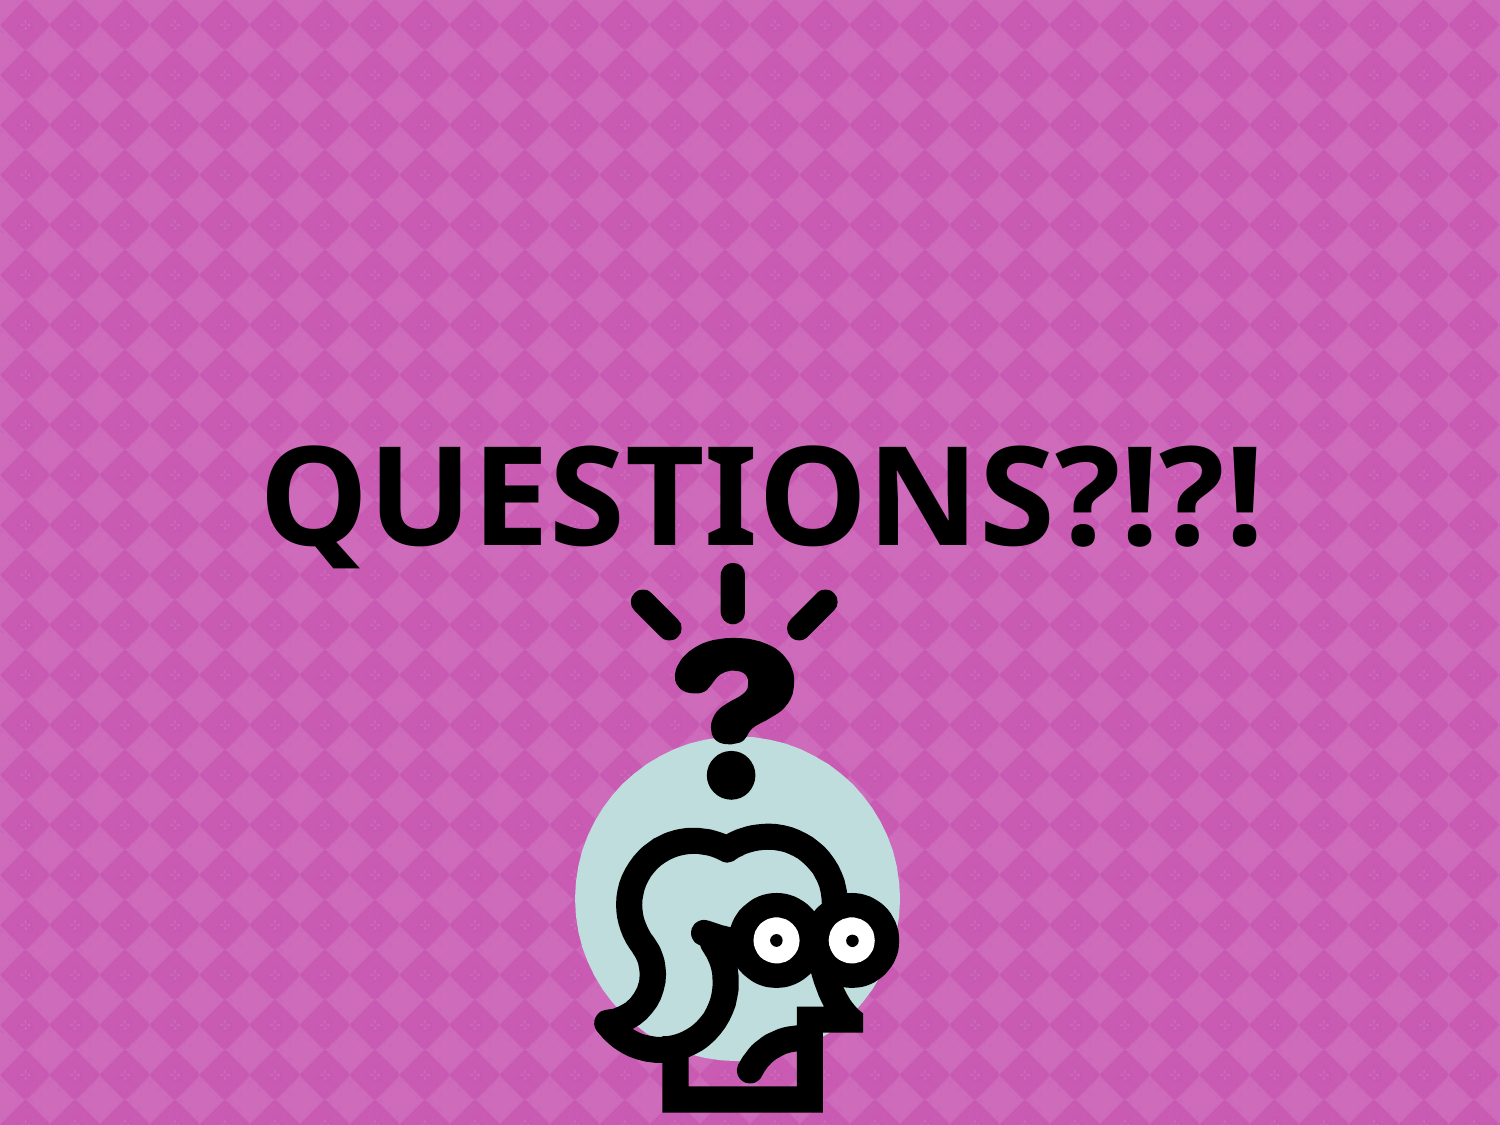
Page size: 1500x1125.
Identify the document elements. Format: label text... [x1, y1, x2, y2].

picture [574, 562, 901, 1113]
title QUESTIONS?!?! [62, 62, 1463, 573]
